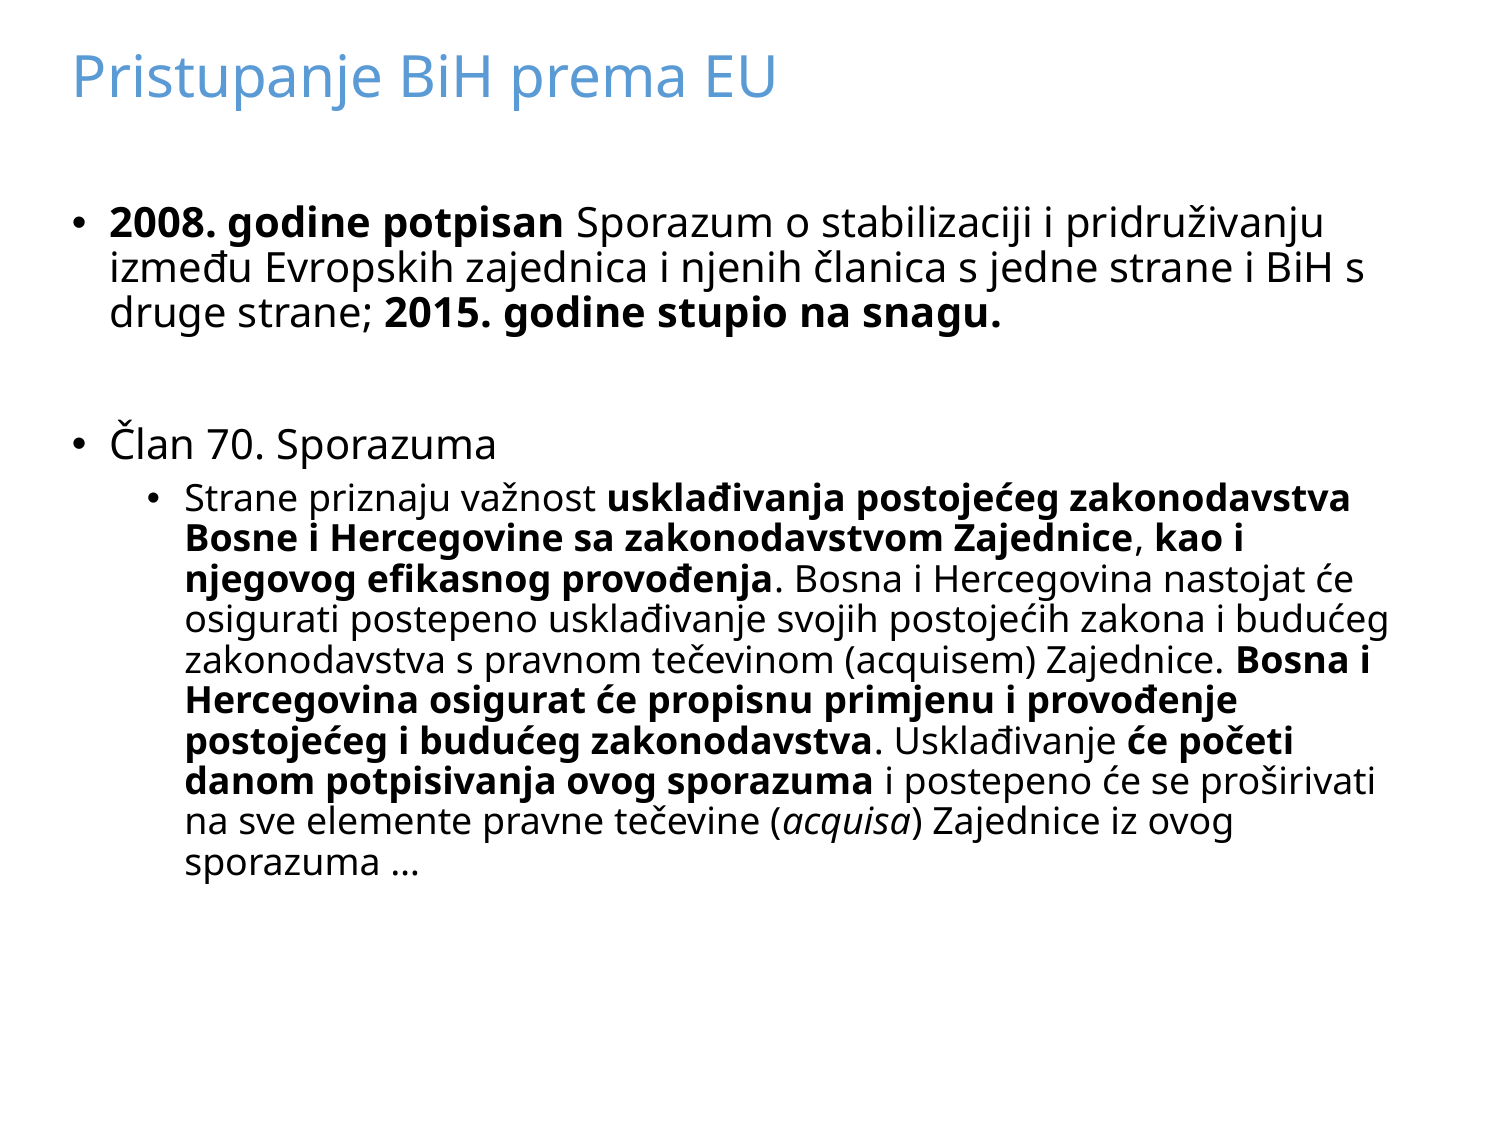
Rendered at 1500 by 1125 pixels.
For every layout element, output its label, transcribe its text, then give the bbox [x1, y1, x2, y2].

title Pristupanje BiH prema EU [56, 23, 1439, 135]
list 2008. godine potpisan Sporazum o stabilizaciji i pridruživanju između Evropskih zajednica i njenih članica s jedne strane i BiH s druge strane; 2015. godine stupio na snagu. Član 70. Sporazuma Strane priznaju važnost usklađivanja postojećeg zakonodavstva Bosne i Hercegovine sa zakonodavstvom Zajednice, kao i njegovog efikasnog provođenja. Bosna i Hercegovina nastojat će osigurati postepeno usklađivanje svojih postojećih zakona i budućeg zakonodavstva s pravnom tečevinom (acquisem) Zajednice. Bosna i Hercegovina osigurat će propisnu primjenu i provođenje postojećeg i budućeg zakonodavstva. Usklađivanje će početi danom potpisivanja ovog sporazuma i postepeno će se proširivati na sve elemente pravne tečevine (acquisa) Zajednice iz ovog sporazuma … [56, 194, 1439, 1102]
